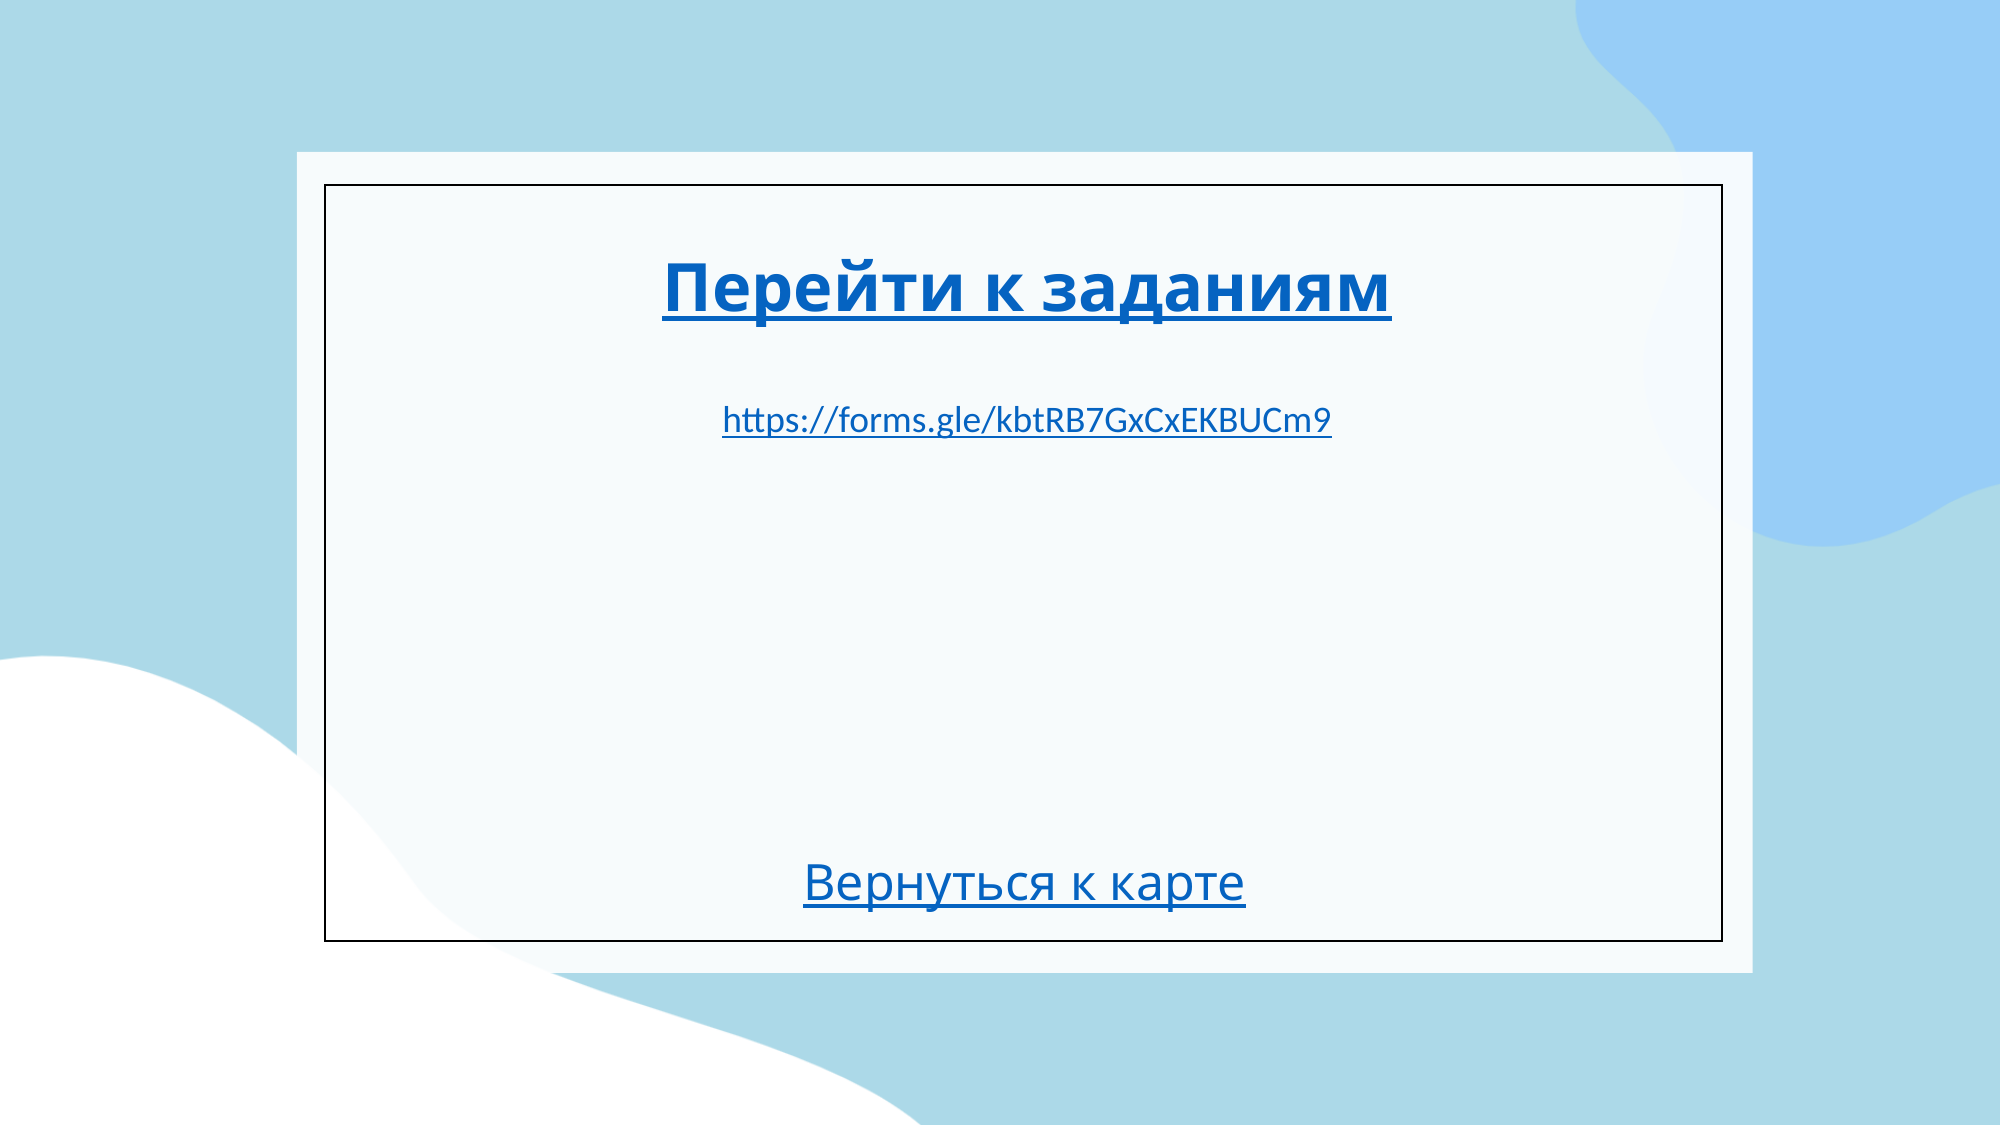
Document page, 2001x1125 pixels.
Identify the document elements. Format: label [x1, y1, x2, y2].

text_box [296, 151, 1753, 974]
text_box [0, 0, 2000, 1125]
